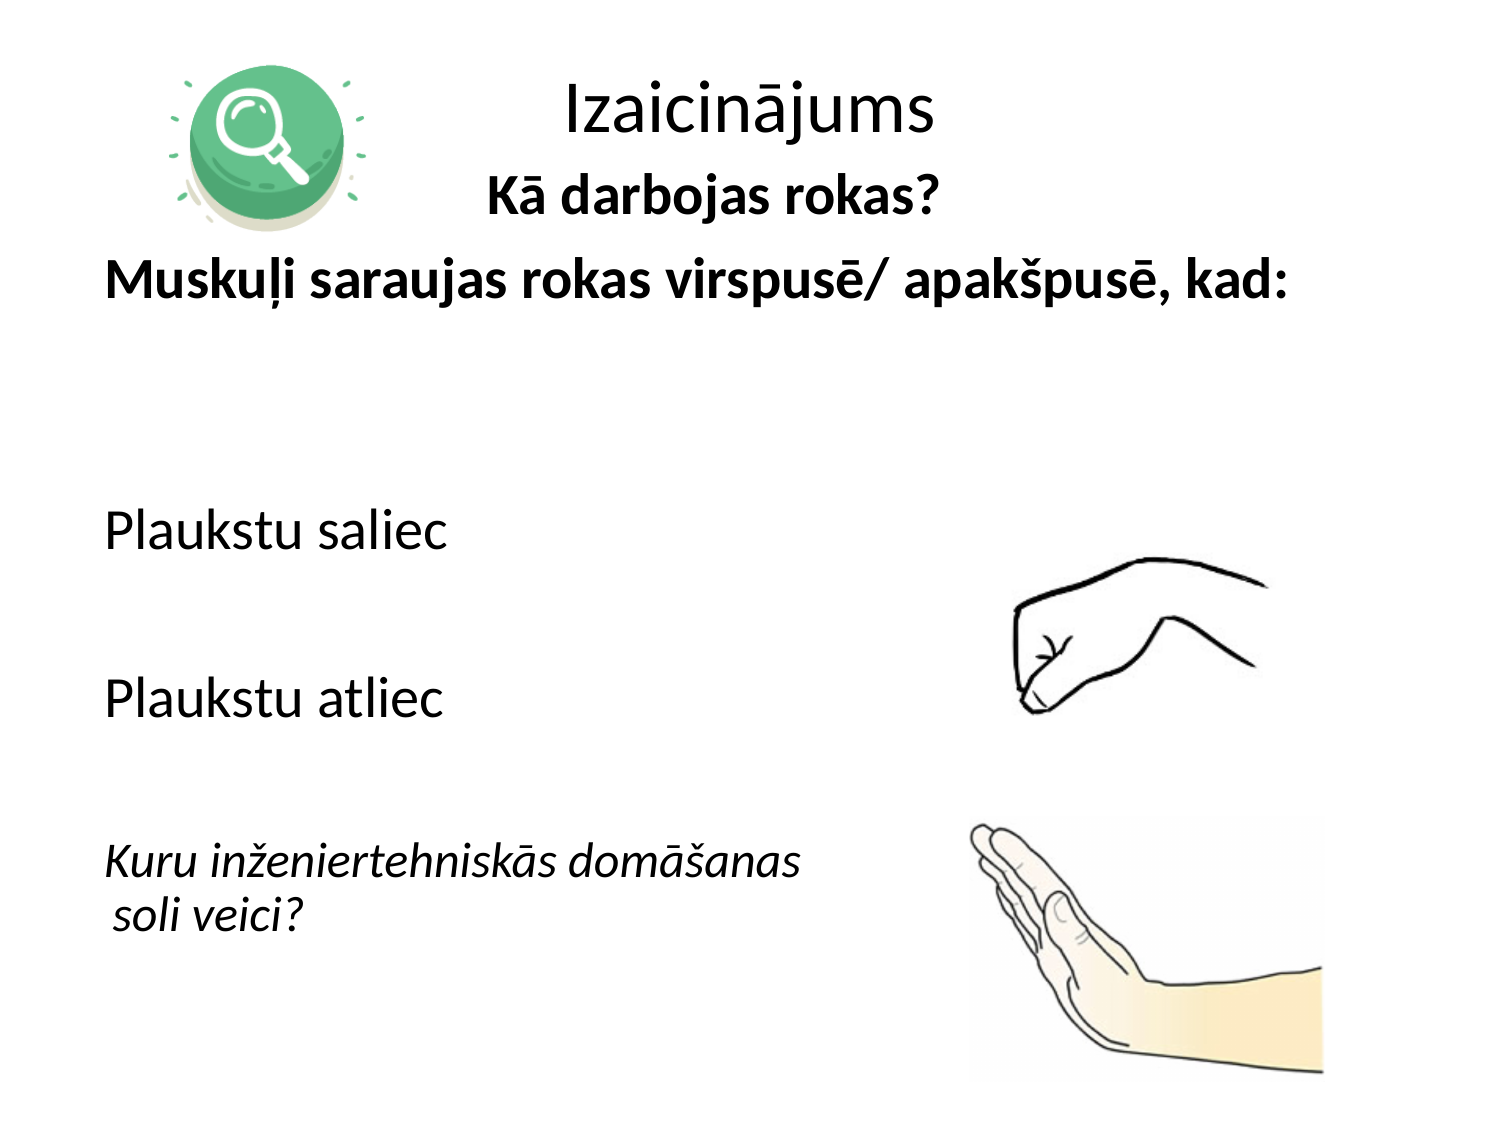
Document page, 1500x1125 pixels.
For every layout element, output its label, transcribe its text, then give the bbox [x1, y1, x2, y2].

picture [912, 346, 1382, 1125]
title Izaicinājums [103, 0, 1397, 218]
list Kā darbojas rokas? Muskuļi saraujas rokas virspusē/ apakšpusē, kad: Plaukstu saliec Plaukstu atliec Kuru inženiertehniskās domāšanas soli veici? [60, 148, 1354, 863]
picture [145, 30, 384, 268]
